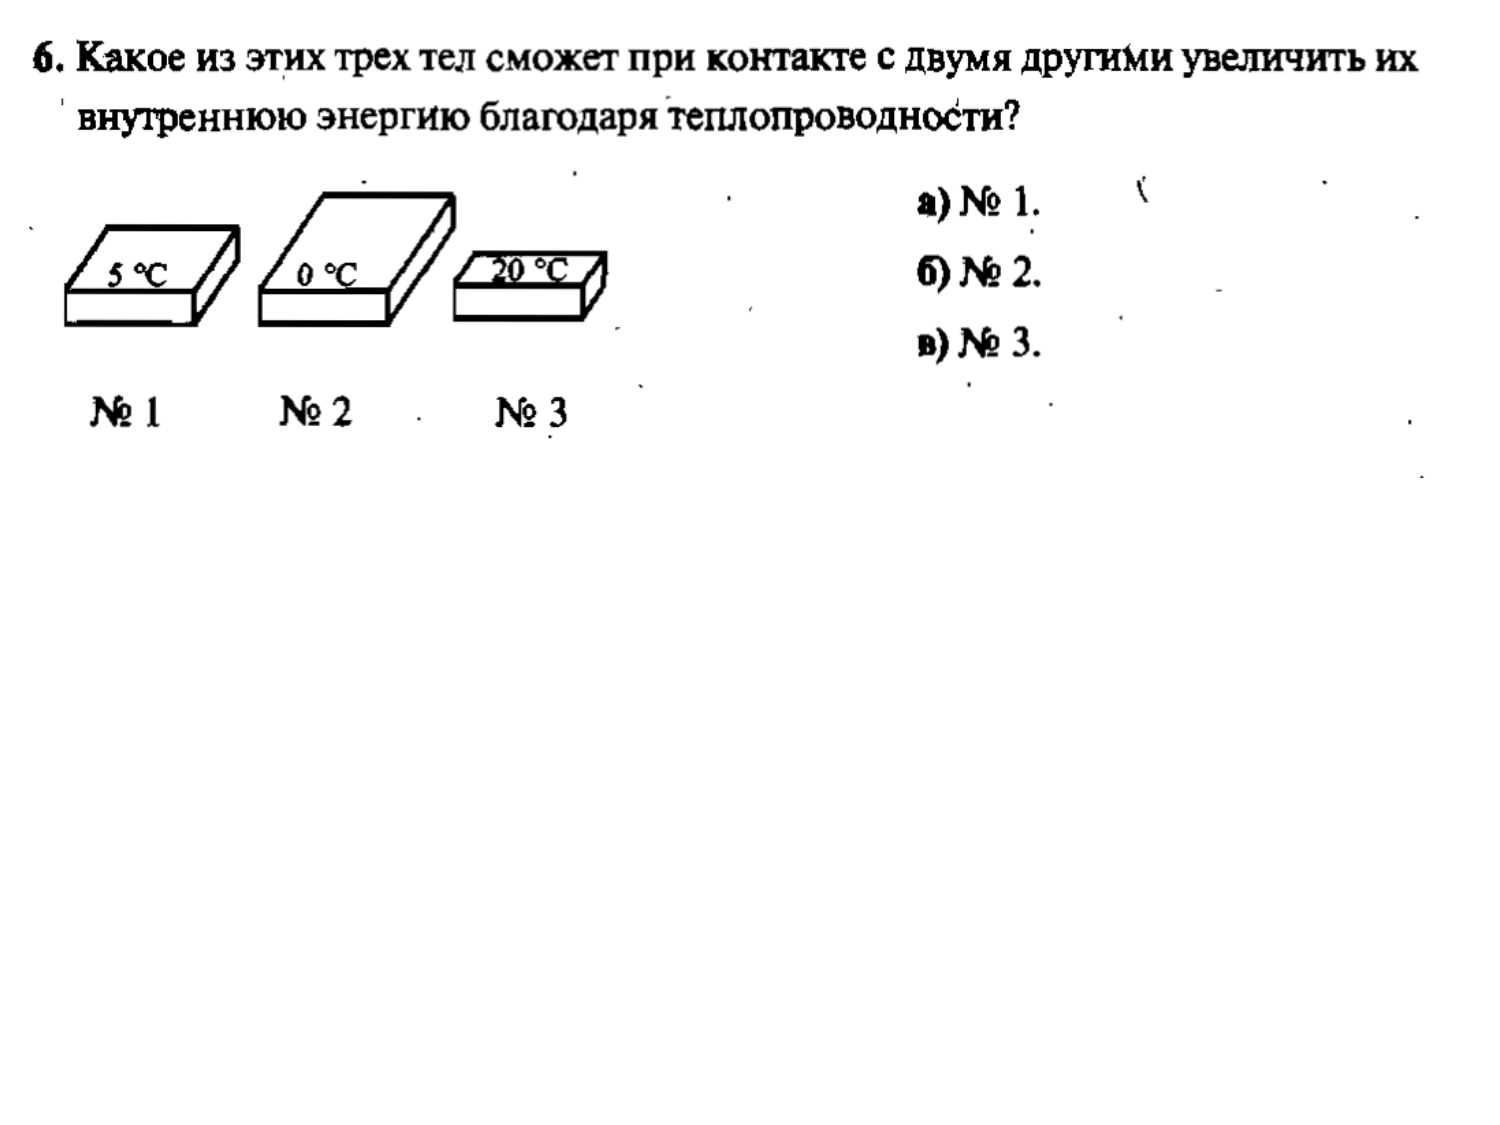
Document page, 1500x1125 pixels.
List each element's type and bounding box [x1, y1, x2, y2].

picture [29, 30, 1459, 478]
